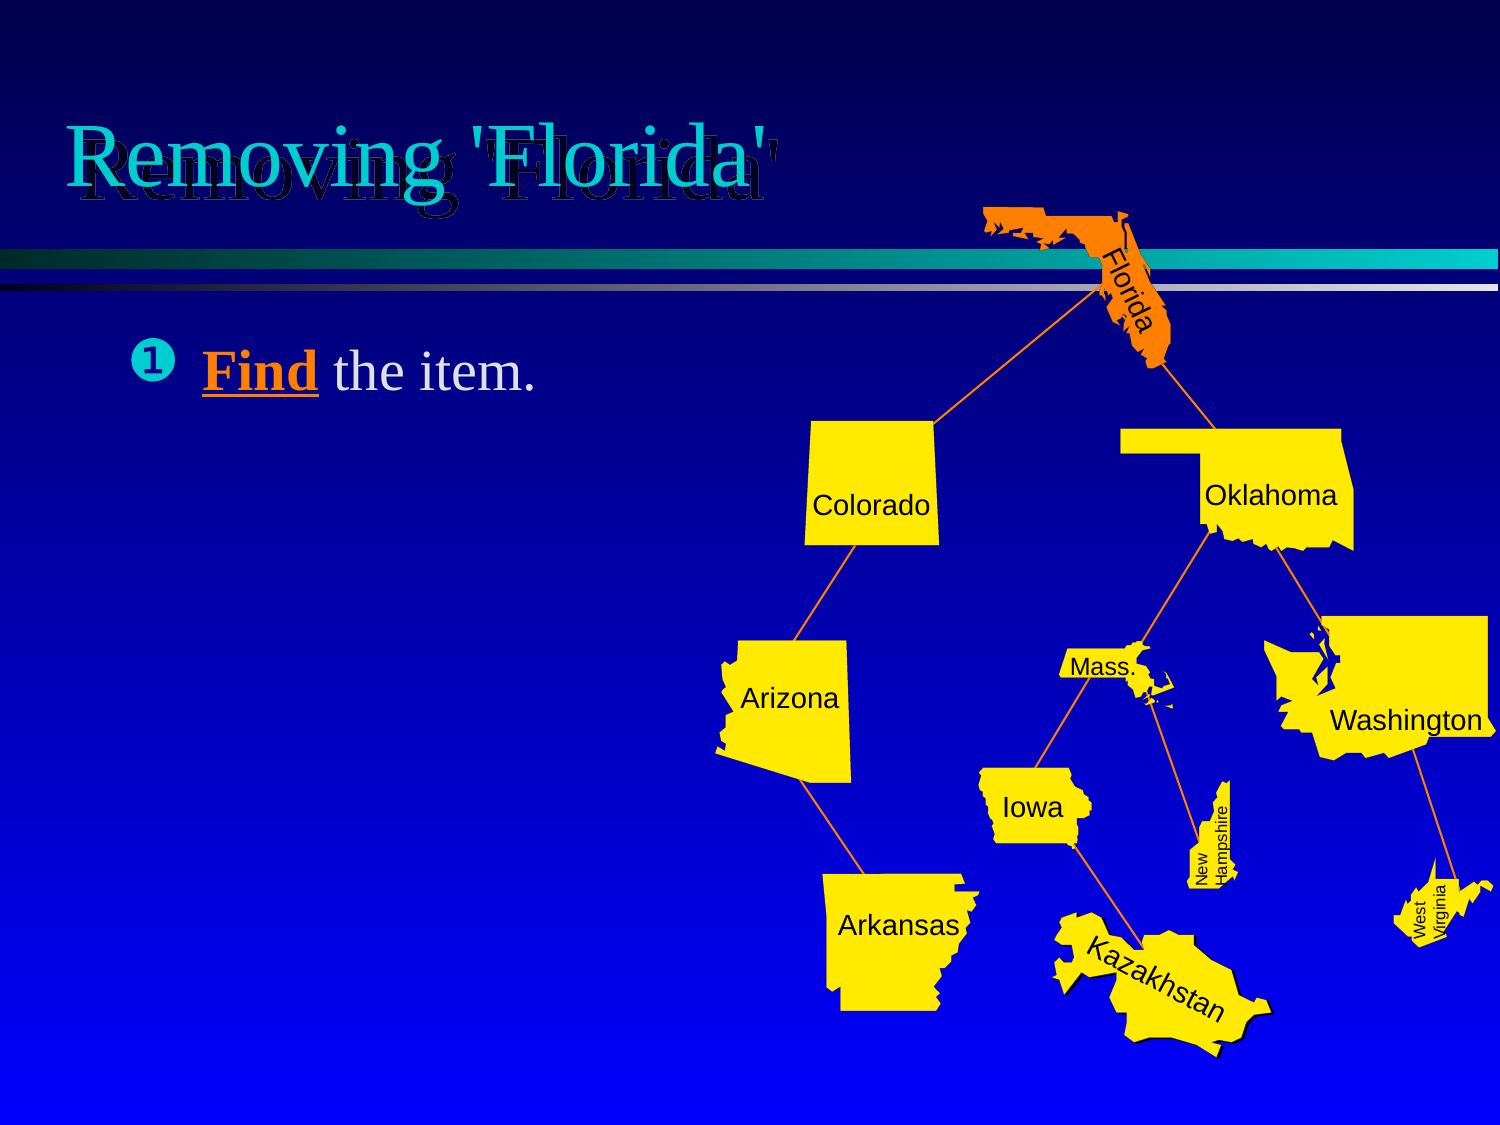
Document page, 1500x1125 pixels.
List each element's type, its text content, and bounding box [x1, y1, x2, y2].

text_box New Hampshire [1183, 896, 1238, 902]
picture [802, 419, 946, 548]
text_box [712, 490, 891, 786]
title Removing 'Florida' [49, 55, 1326, 245]
picture [980, 204, 1179, 370]
picture [1392, 855, 1499, 949]
picture [820, 872, 987, 1014]
picture [1044, 904, 1282, 1067]
list Find the item. [111, 324, 761, 1054]
picture [1057, 637, 1176, 713]
picture [1184, 778, 1242, 891]
picture [1262, 608, 1499, 768]
picture [1118, 422, 1356, 558]
picture [977, 763, 1093, 854]
